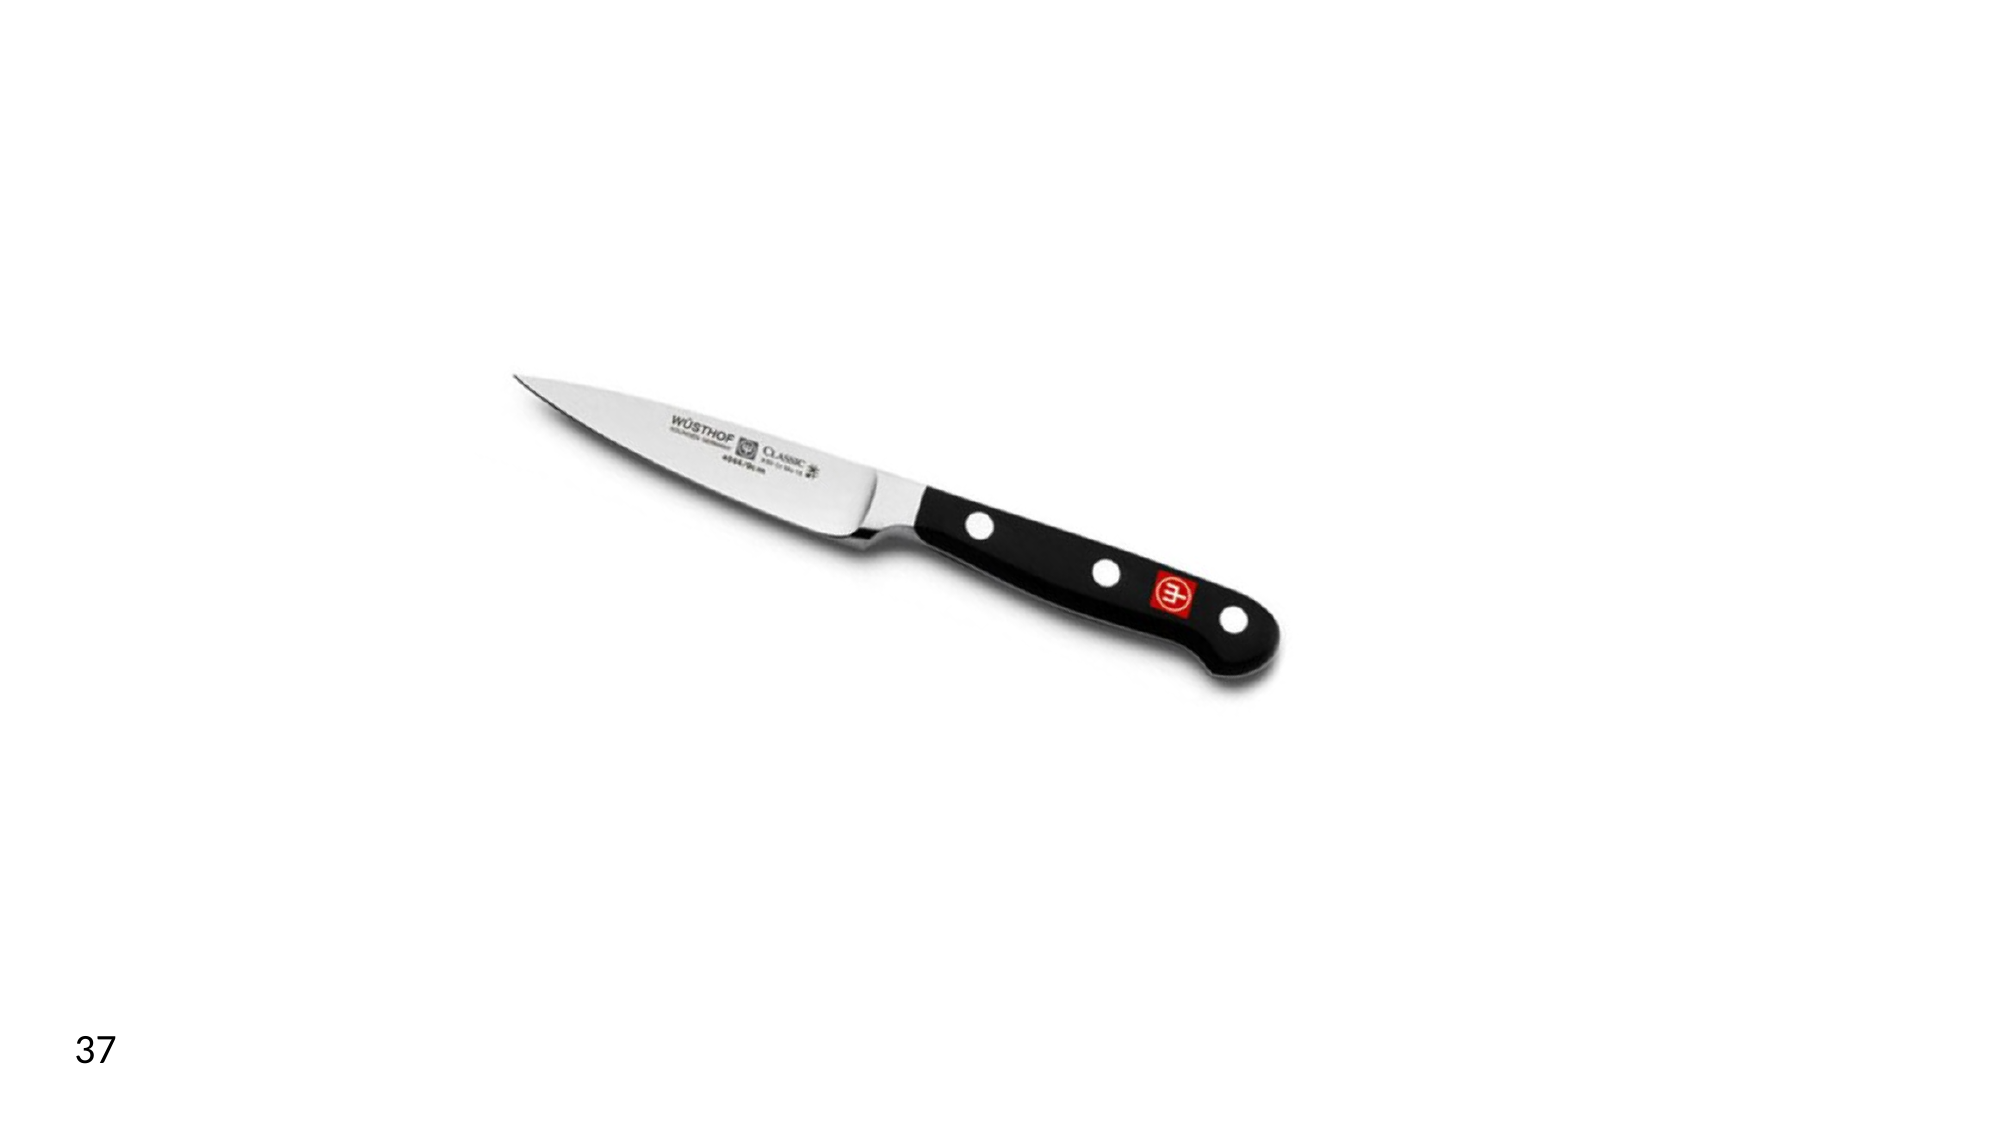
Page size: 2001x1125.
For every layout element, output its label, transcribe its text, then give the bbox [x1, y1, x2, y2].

text_box 37 [59, 1014, 132, 1079]
picture [451, 114, 1323, 960]
